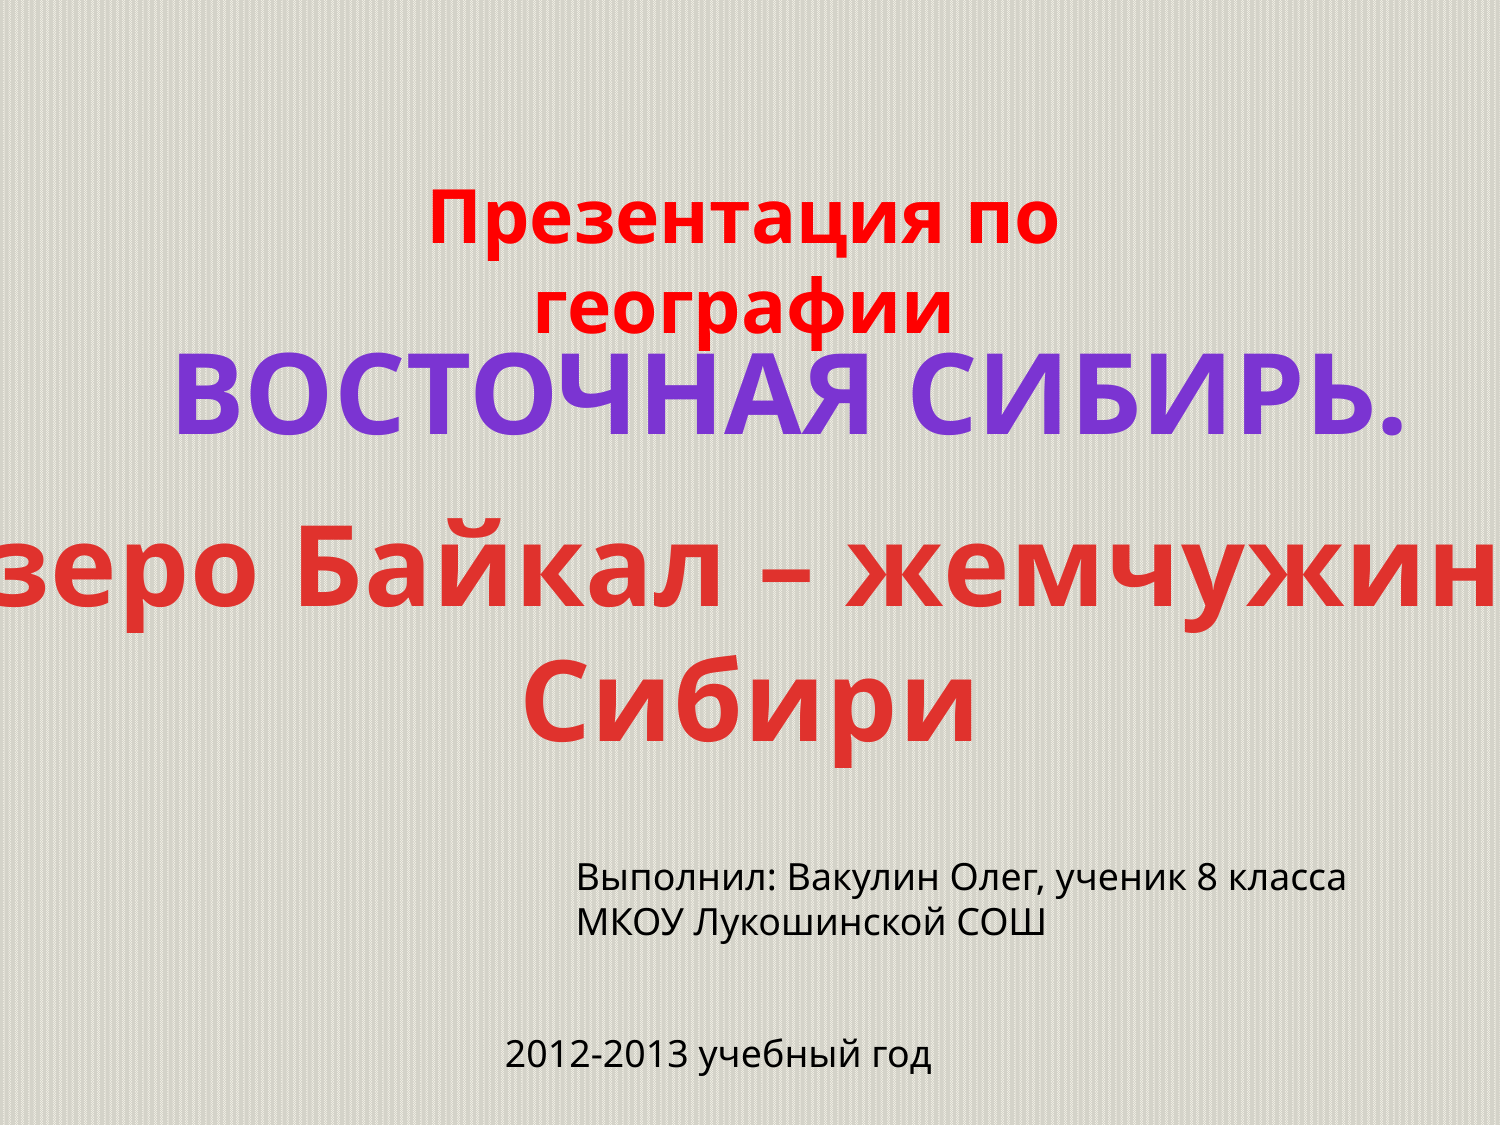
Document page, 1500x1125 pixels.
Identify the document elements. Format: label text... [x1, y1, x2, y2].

text_box 2012-2013 учебный год [490, 1023, 1105, 1083]
text_box Восточная Сибирь. [154, 314, 1425, 465]
text_box Выполнил: Вакулин Олег, ученик 8 класса МКОУ Лукошинской СОШ [560, 845, 1424, 951]
text_box Презентация по географии [194, 160, 1294, 314]
text_box Озеро Байкал – жемчужина Сибири [0, 486, 1500, 772]
